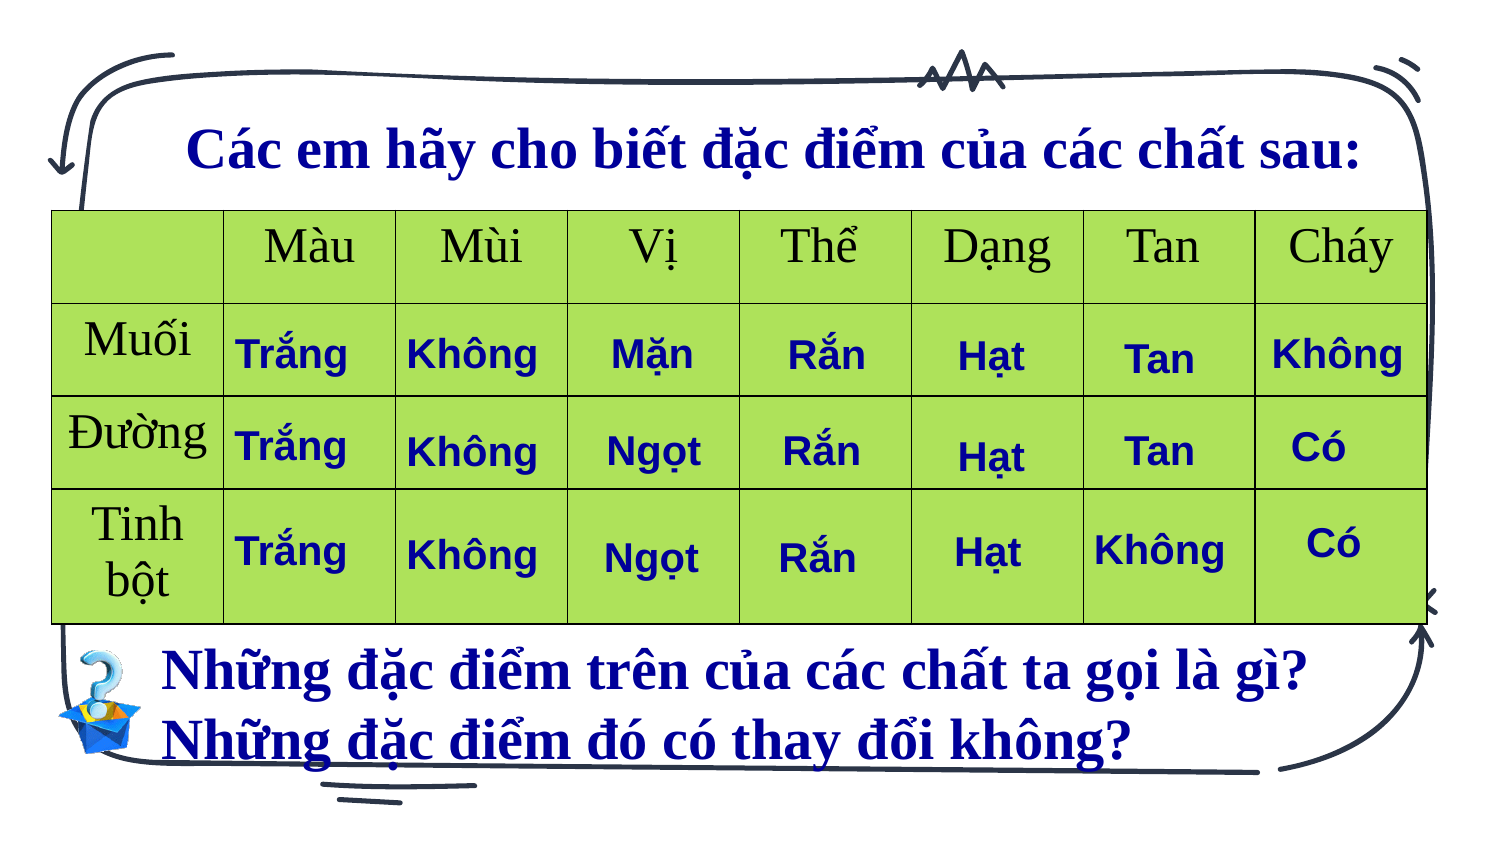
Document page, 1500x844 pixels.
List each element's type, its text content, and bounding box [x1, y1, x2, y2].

text_box Ngọt [591, 416, 717, 482]
table_cell [396, 397, 567, 488]
text_box Trắng [219, 516, 375, 581]
text_box Không [391, 520, 565, 586]
text_box Rắn [763, 523, 873, 588]
text_box Không [1078, 515, 1253, 581]
table_cell [912, 304, 1083, 395]
table_header Tan [1084, 211, 1254, 303]
text_box Không [391, 417, 565, 482]
table_cell [912, 397, 1083, 488]
text_box Trắng [219, 411, 375, 476]
table_cell [396, 490, 567, 623]
table_header Màu [224, 211, 395, 303]
table_cell Đường [52, 397, 223, 488]
picture [51, 646, 147, 758]
text_box Có [1291, 508, 1389, 574]
table_cell [224, 397, 395, 488]
table_cell [740, 490, 911, 623]
text_box Rắn [767, 416, 877, 482]
text_box Tan [1109, 416, 1222, 482]
table_cell [1256, 397, 1426, 488]
text_box Các em hãy cho biết đặc điểm của các chất sau: [170, 102, 1379, 188]
table_cell [396, 304, 567, 395]
table_cell Muối [52, 304, 223, 395]
text_box Mặn [595, 319, 710, 385]
text_box Tan [1109, 324, 1222, 390]
table_cell [1256, 490, 1426, 623]
table_cell [1256, 304, 1426, 319]
table_cell [740, 304, 911, 395]
table_cell [224, 490, 395, 623]
table_cell [912, 490, 1083, 623]
table_cell [1084, 304, 1254, 395]
text_box Không [1256, 319, 1431, 385]
table_cell [1084, 490, 1254, 623]
text_box Trắng [220, 319, 364, 385]
text_box Không [391, 319, 565, 385]
table_cell [568, 490, 739, 623]
table_cell [568, 397, 739, 488]
text_box Ngọt [589, 523, 714, 588]
text_box Có [1276, 412, 1373, 478]
table_cell [740, 397, 911, 488]
table_header Mùi [396, 211, 567, 303]
text_box Hạt [942, 321, 1040, 386]
table_header Vị [568, 211, 739, 303]
table_header Thể [740, 211, 911, 303]
table_cell Tinh bột [52, 490, 223, 623]
text_box Rắn [772, 320, 882, 386]
table_header Dạng [912, 211, 1083, 303]
table_cell [1256, 385, 1426, 395]
table_header Cháy [1256, 211, 1426, 303]
table_cell [568, 304, 739, 395]
table_cell [224, 304, 395, 395]
table_cell [1084, 397, 1254, 488]
text_box Hạt [942, 422, 1040, 487]
text_box Những đặc điểm trên của các chất ta gọi là gì? Những đặc điểm đó có thay đổi không? [146, 625, 1418, 779]
table_header [52, 211, 223, 303]
text_box Hạt [939, 517, 1037, 583]
